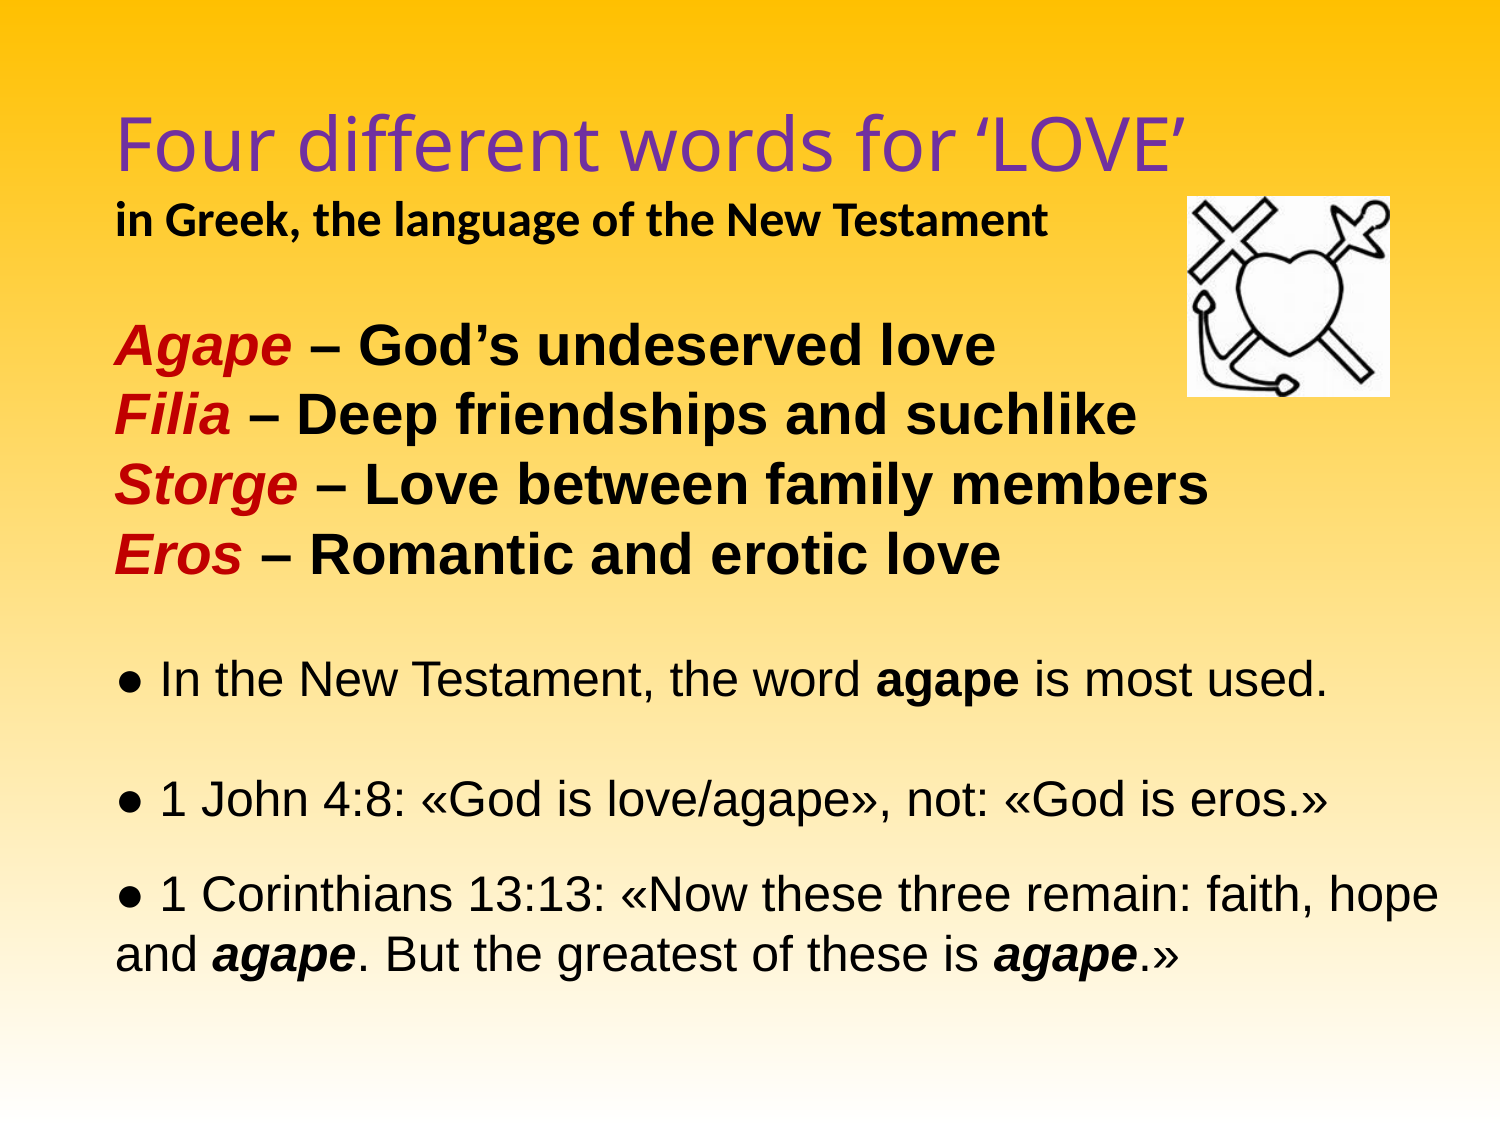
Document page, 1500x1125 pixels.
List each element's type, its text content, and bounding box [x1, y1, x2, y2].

picture [1186, 195, 1390, 398]
text_box Four different words for ‘LOVE’ in Greek, the language of the New Testament Agape – God’s undeserved love Filia – Deep friendships and suchlike Storge – Love between family members Eros – Romantic and erotic love ● In the New Testament, the word agape is most used. ● 1 John 4:8: «God is love/agape», not: «God is eros.» ● 1 Corinthians 13:13: «Now these three remain: faith, hope and agape. But the greatest of these is agape.» [100, 89, 1459, 989]
